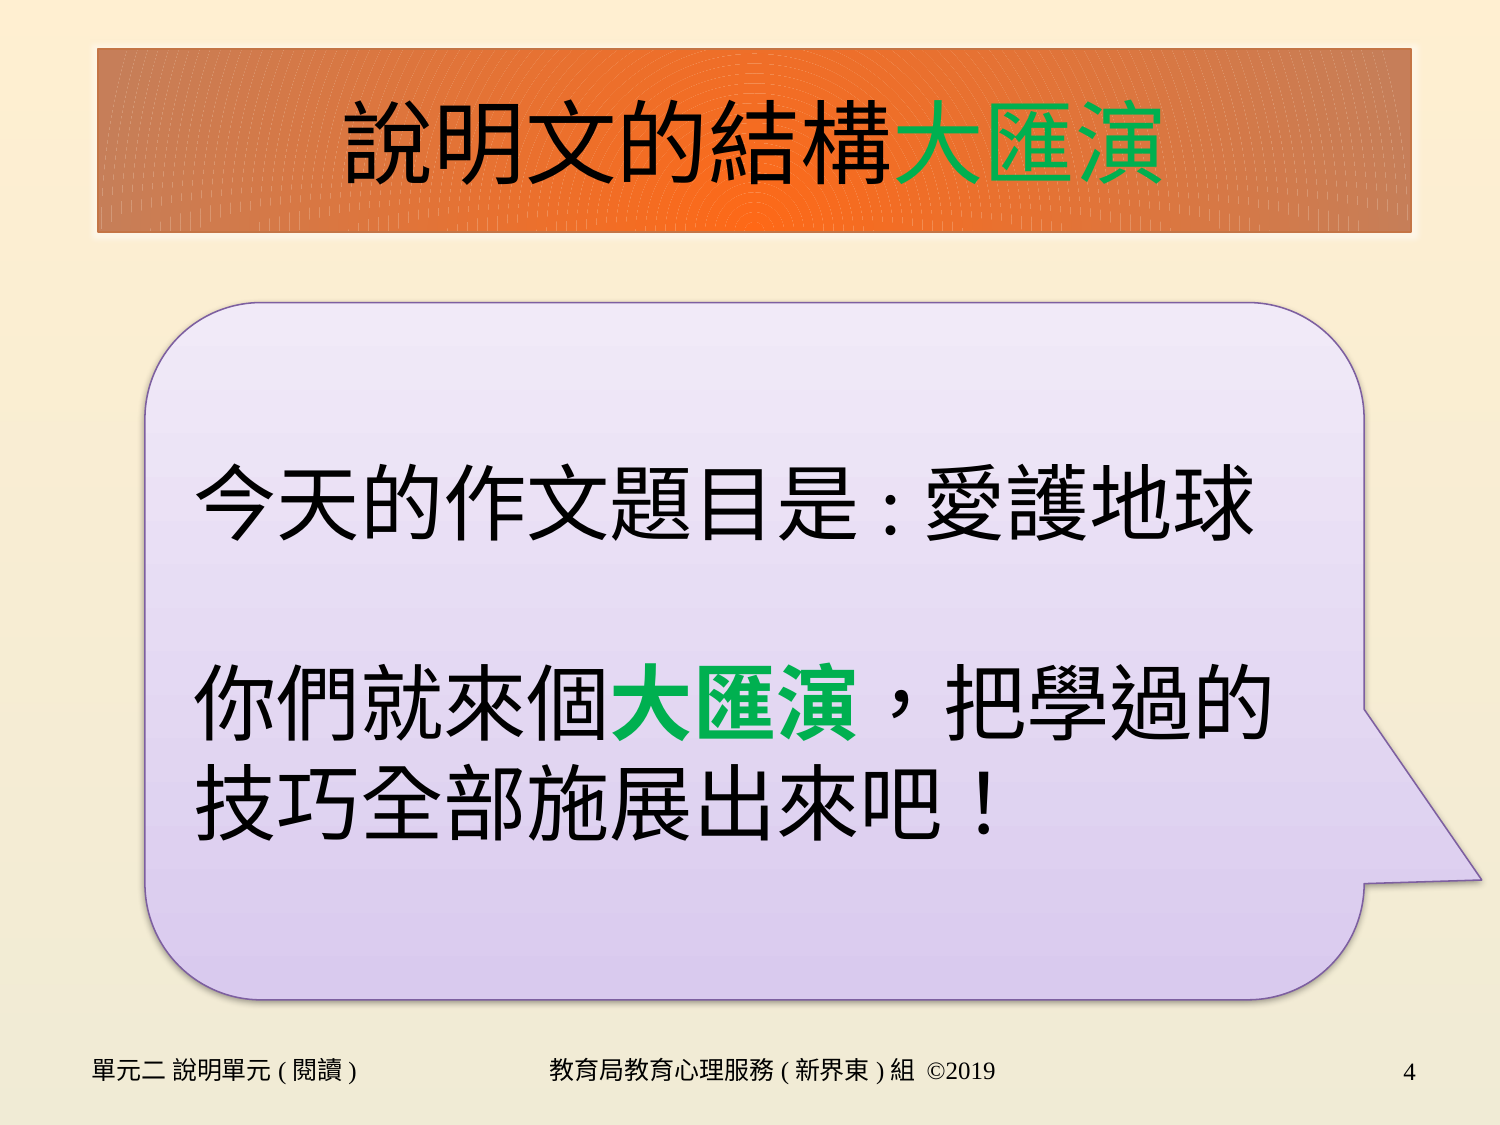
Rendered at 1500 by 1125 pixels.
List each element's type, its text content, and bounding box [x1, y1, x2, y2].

footer 教育局教育心理服務(新界東)組 ©2019 [466, 1046, 1079, 1094]
slide_number 4 [1273, 1046, 1424, 1094]
text_box 說明文的結構大匯演 [97, 48, 1412, 233]
text_box 今天的作文題目是:愛護地球 你們就來個大匯演，把學過的技巧全部施展出來吧！ [144, 302, 1482, 1000]
slide_number 單元二 說明單元(閱讀) [76, 1046, 378, 1094]
text_box [73, 302, 238, 444]
text_box [1269, 302, 1338, 342]
